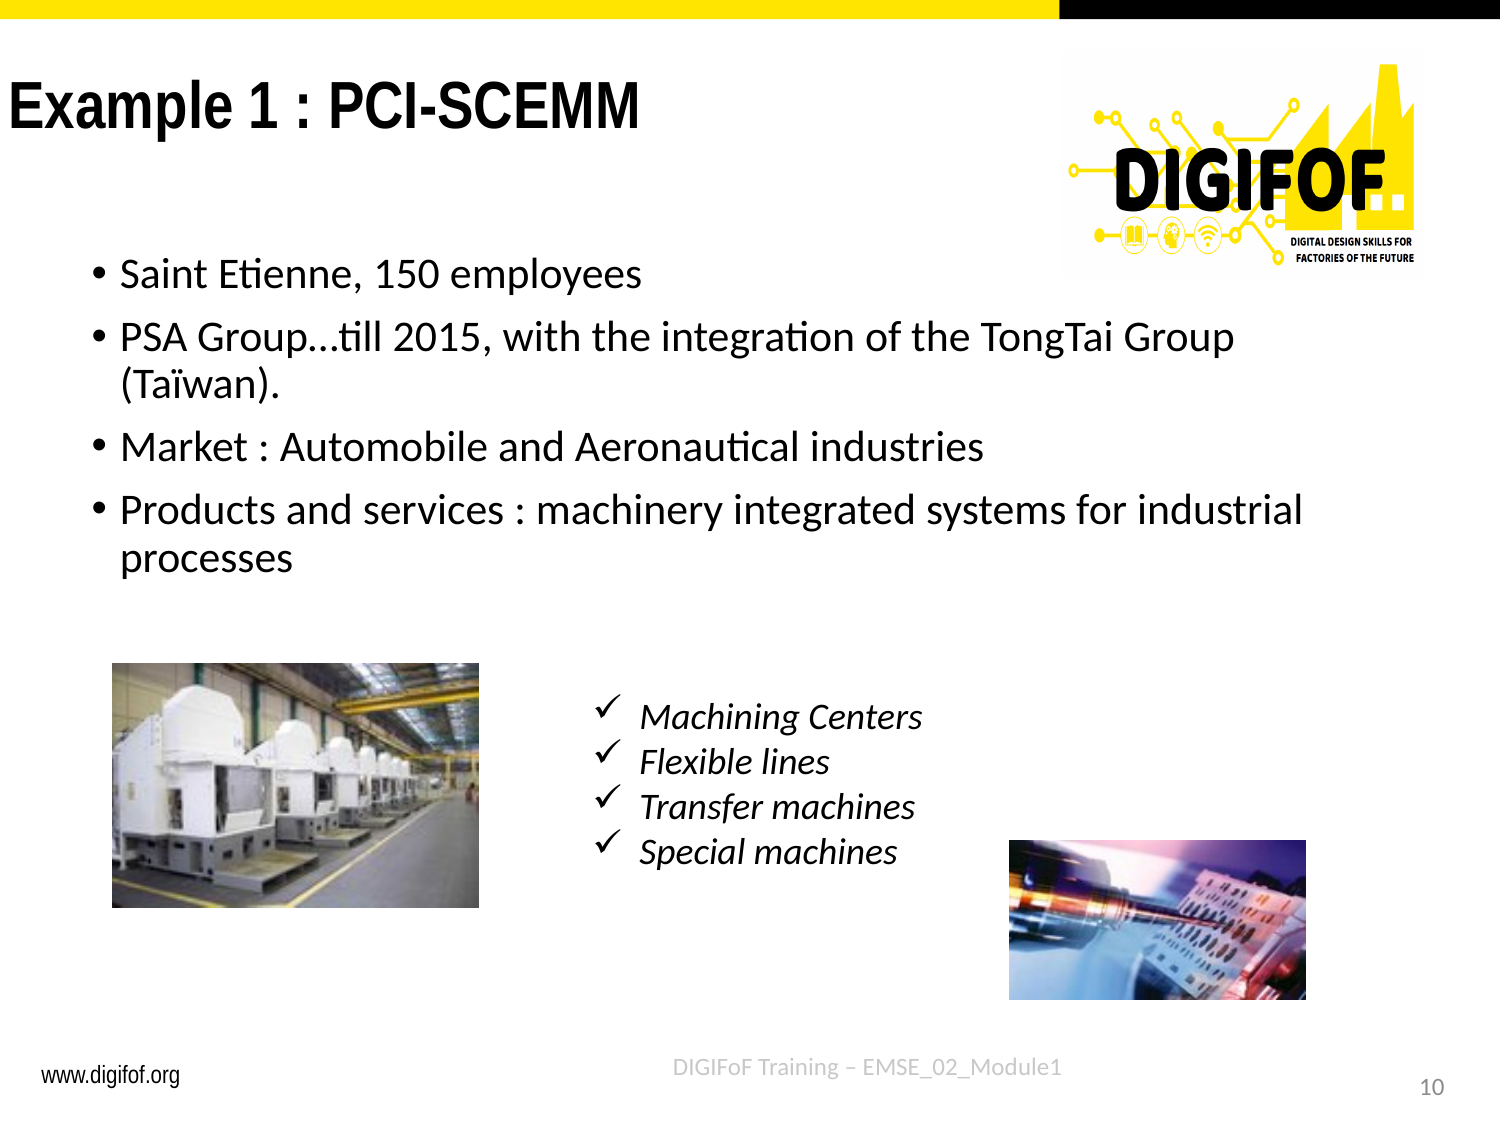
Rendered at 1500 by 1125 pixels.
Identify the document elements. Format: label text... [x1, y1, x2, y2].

title Example 1 : PCI-SCEMM [0, 0, 951, 216]
list Saint Etienne, 150 employees PSA Group…till 2015, with the integration of the TongTai Group (Taïwan). Market : Automobile and Aeronautical industries Products and services : machinery integrated systems for industrial processes [76, 243, 1371, 958]
picture [112, 663, 479, 908]
slide_number 10 [1122, 1055, 1460, 1116]
picture [1009, 840, 1306, 1000]
footer DIGIFoF Training – EMSE_02_Module1 [530, 1035, 1206, 1096]
picture [1060, 49, 1424, 278]
text_box Machining Centers Flexible lines Transfer machines Special machines [577, 684, 938, 925]
